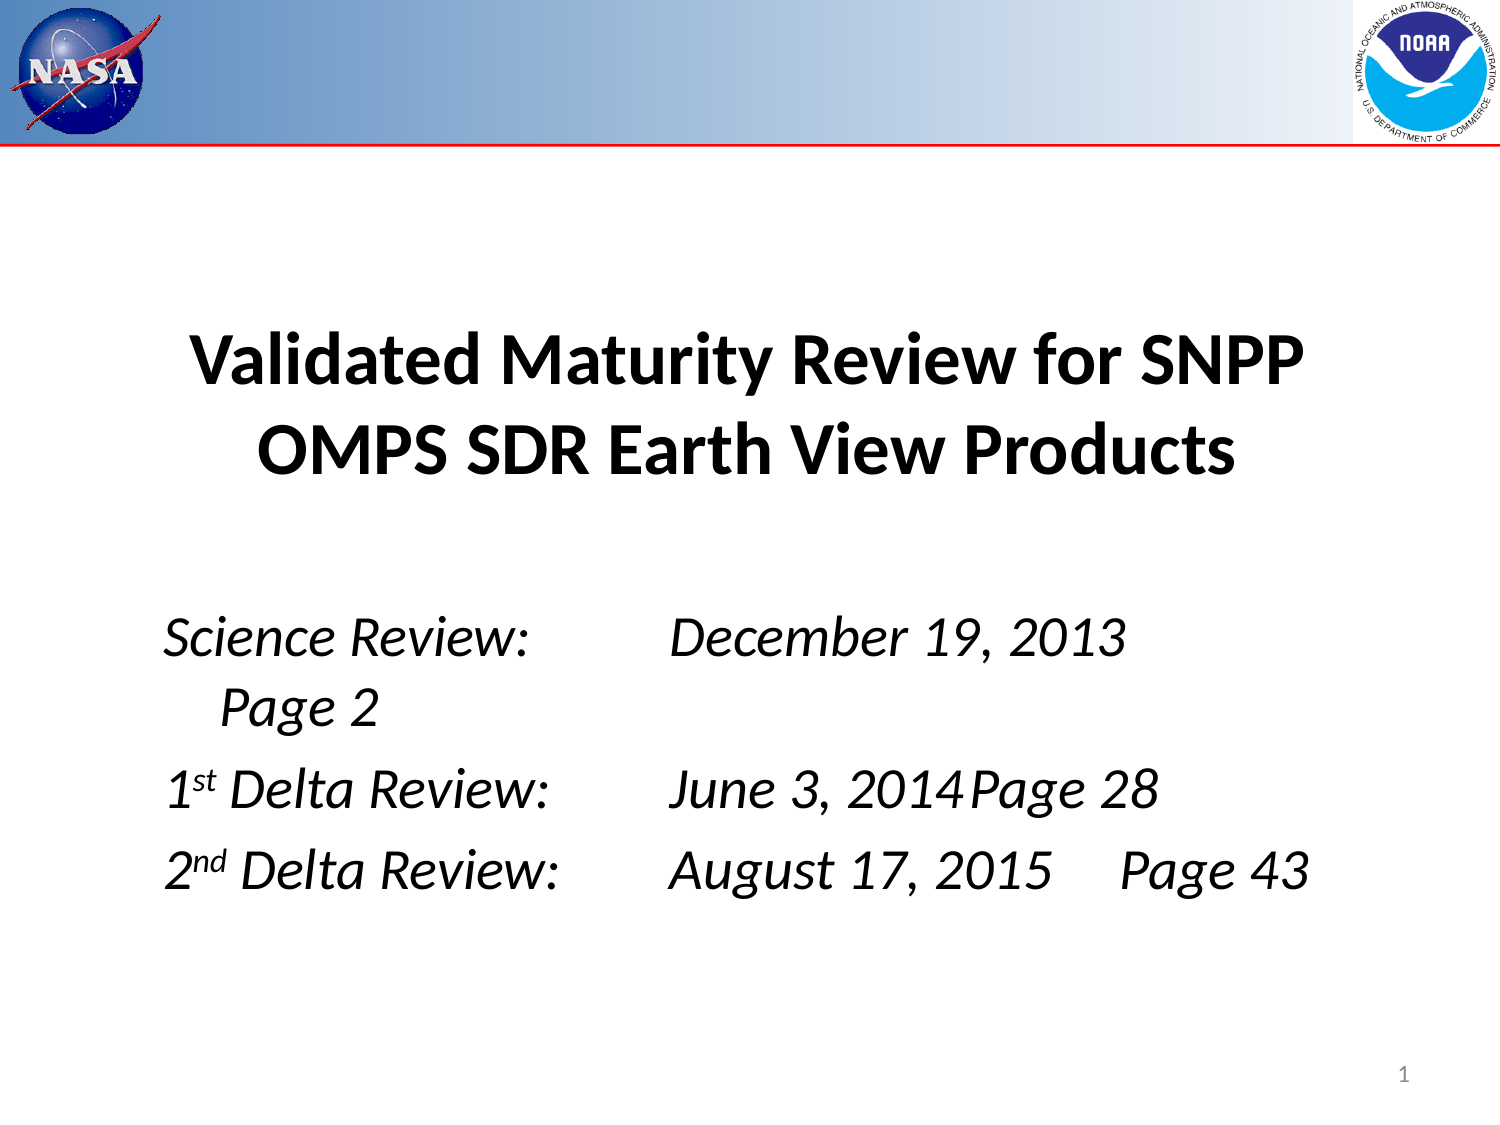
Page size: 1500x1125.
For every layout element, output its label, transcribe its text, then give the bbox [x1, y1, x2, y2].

text_box Validated Maturity Review for SNPP OMPS SDR Earth View Products [110, 279, 1386, 521]
picture [0, 0, 161, 142]
slide_number 1 [1074, 1042, 1425, 1103]
text_box Science Review: December 19, 2013 Page 2 1st Delta Review: June 3, 2014 Page 28 2nd Delta Review: August 17, 2015 Page 43 [148, 591, 1368, 927]
picture [1353, 0, 1498, 144]
